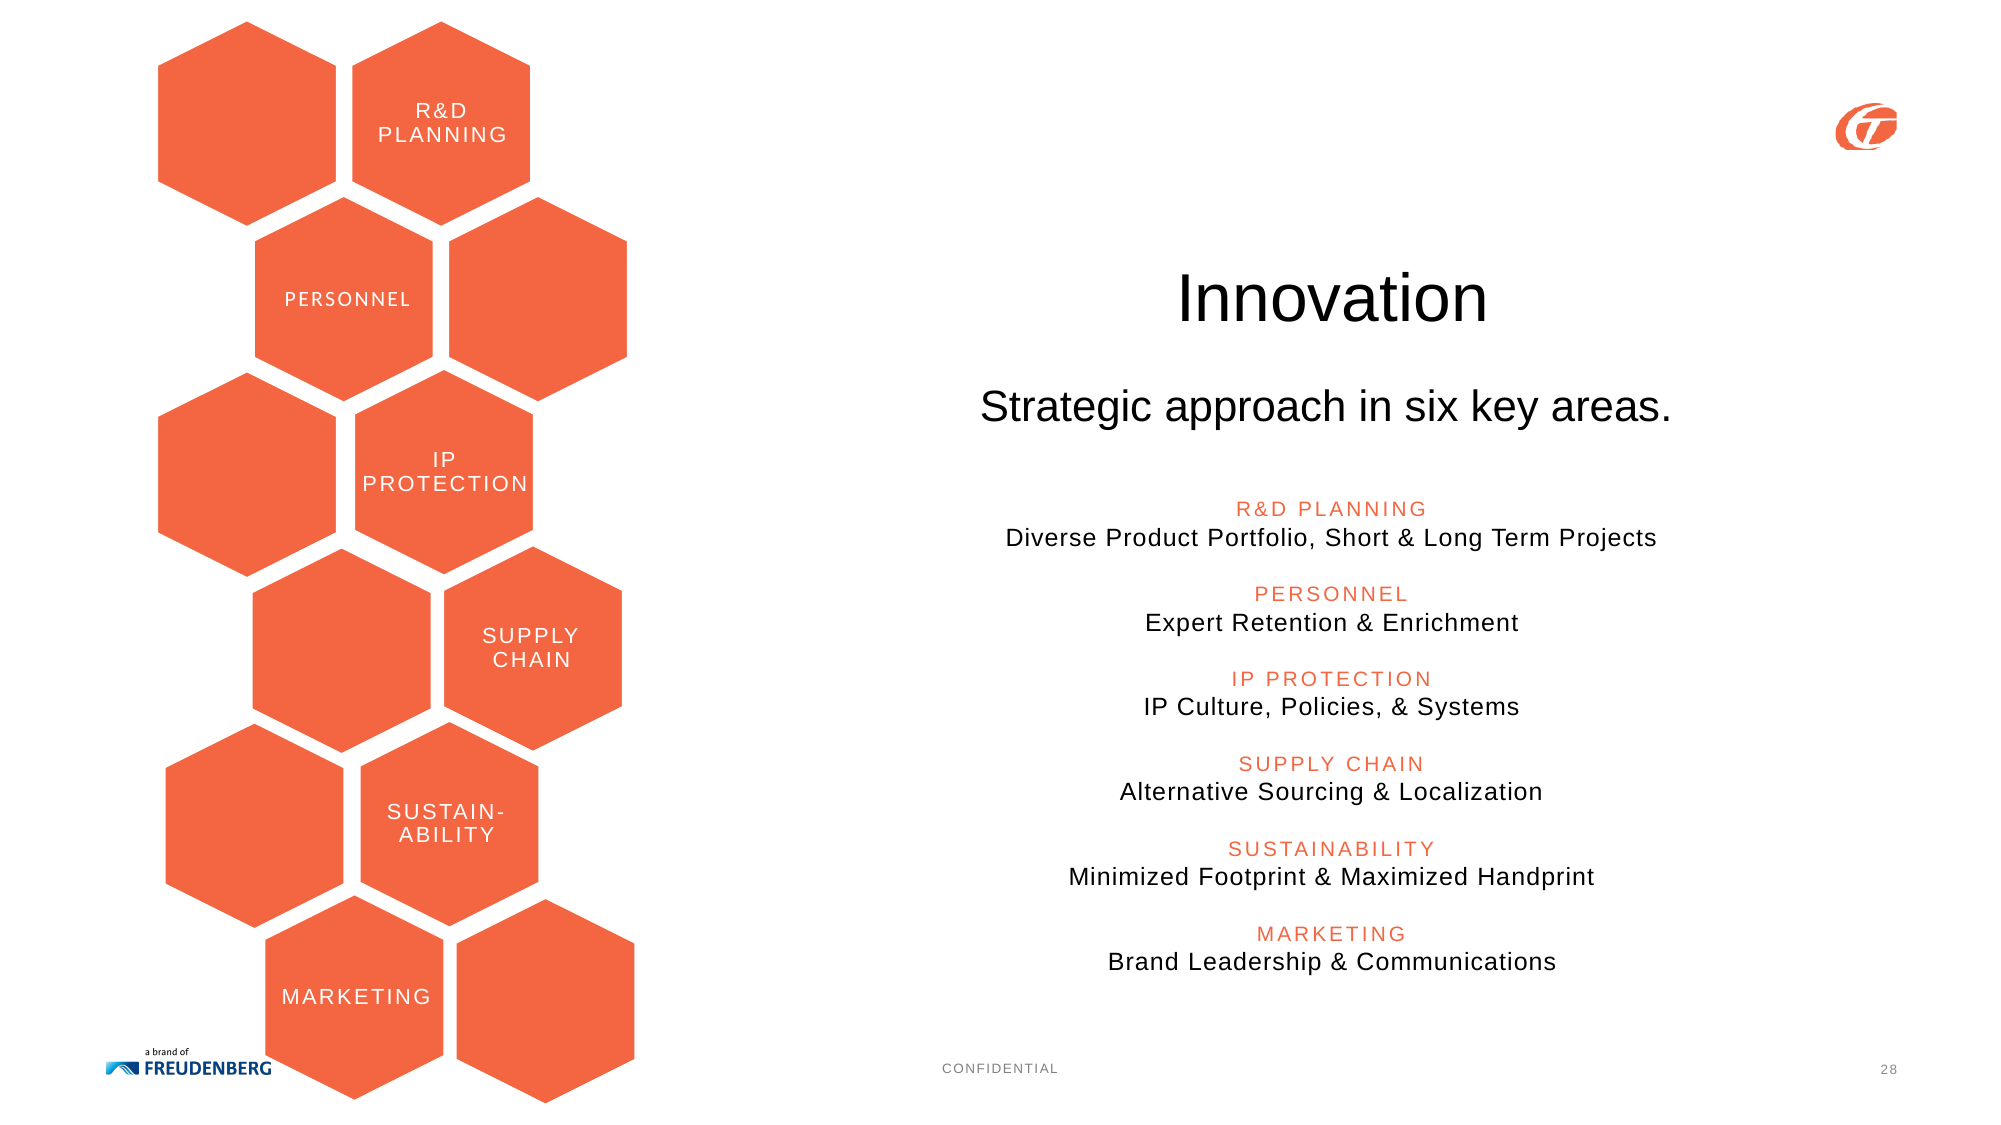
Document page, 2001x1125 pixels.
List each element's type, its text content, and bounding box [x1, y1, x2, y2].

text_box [359, 720, 540, 928]
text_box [164, 722, 345, 930]
slide_number 28 [1447, 1017, 1898, 1077]
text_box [156, 371, 337, 579]
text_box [455, 897, 636, 1105]
text_box R&D PLANNING Diverse Product Portfolio, Short & Long Term Projects PERSONNEL Expert Retention & Enrichment IP PROTECTION IP Culture, Policies, & Systems SUPPLY CHAIN Alternative Sourcing & Localization SUSTAINABILITY Minimized Footprint & Maximized Handprint MARKETING Brand Leadership & Communications [933, 496, 1733, 948]
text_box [447, 195, 628, 403]
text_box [156, 20, 337, 227]
picture [106, 1048, 264, 1075]
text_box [264, 894, 448, 1101]
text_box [251, 547, 432, 755]
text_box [354, 368, 534, 576]
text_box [253, 195, 438, 403]
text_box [351, 20, 532, 227]
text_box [442, 545, 623, 752]
list Innovation [768, 262, 1898, 375]
text_box Strategic approach in six key areas. [768, 376, 1898, 450]
